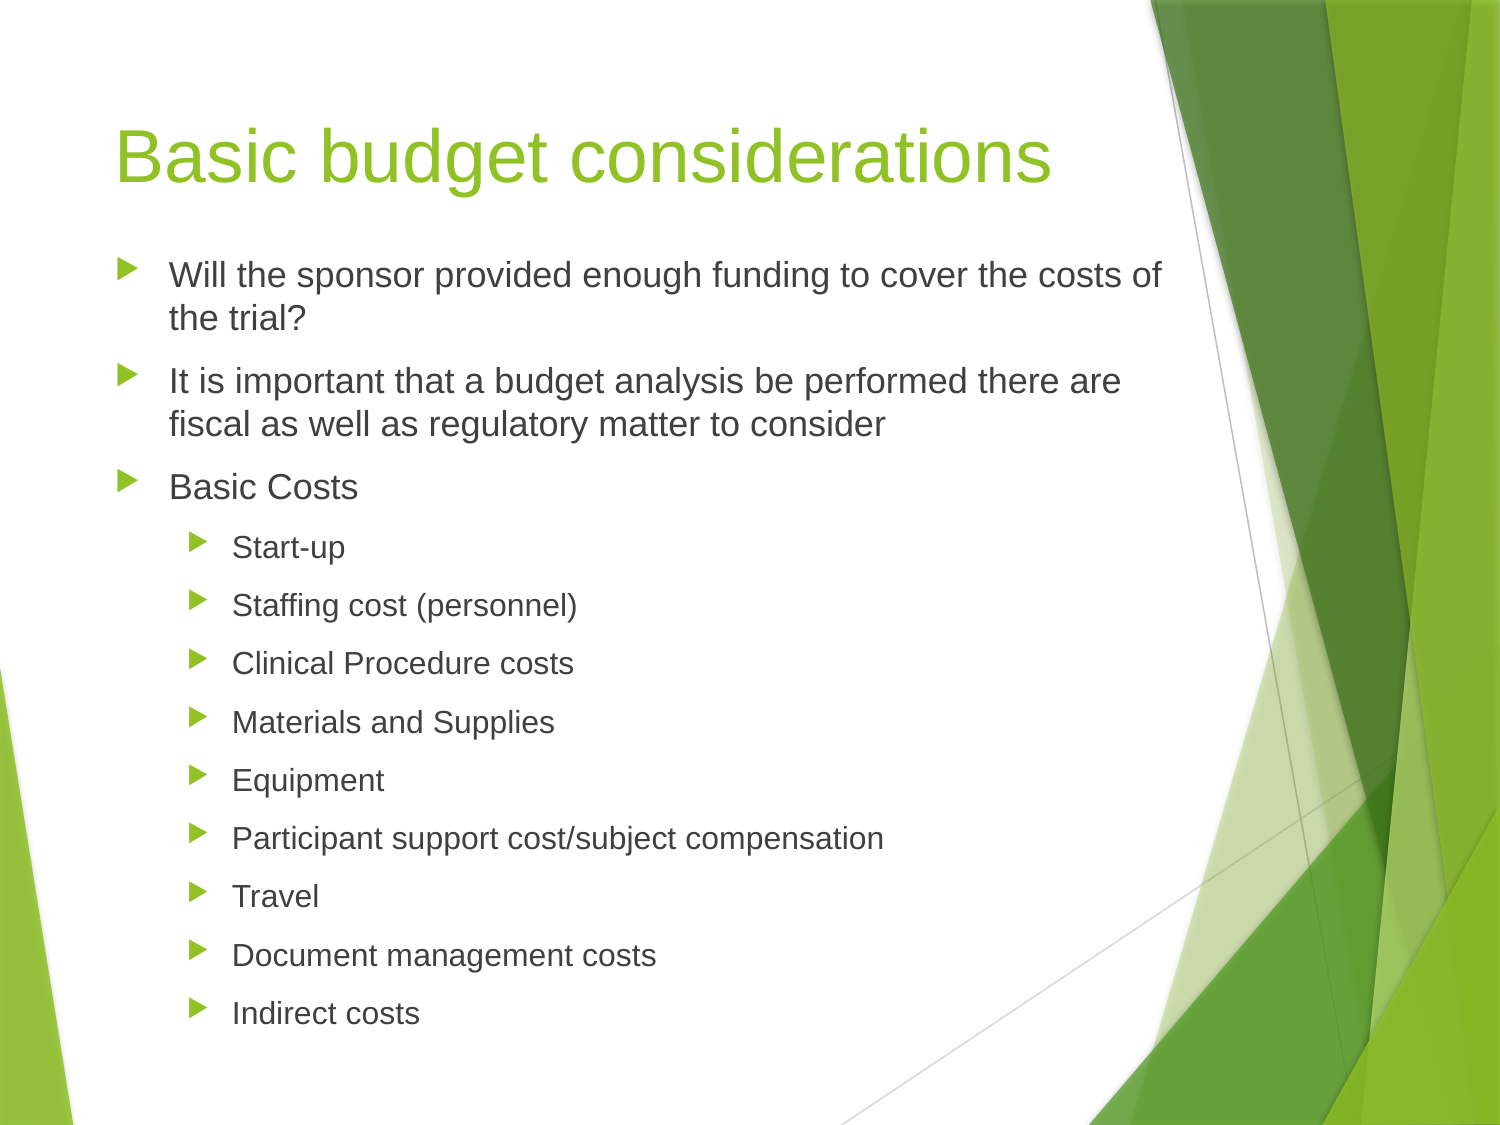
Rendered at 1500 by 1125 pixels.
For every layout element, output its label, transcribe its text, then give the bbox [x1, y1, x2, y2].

list Will the sponsor provided enough funding to cover the costs of the trial? It is important that a budget analysis be performed there are fiscal as well as regulatory matter to consider Basic Costs Start-up Staffing cost (personnel) Clinical Procedure costs Materials and Supplies Equipment Participant support cost/subject compensation Travel Document management costs Indirect costs [99, 243, 1192, 1045]
title Basic budget considerations [99, 99, 1142, 243]
